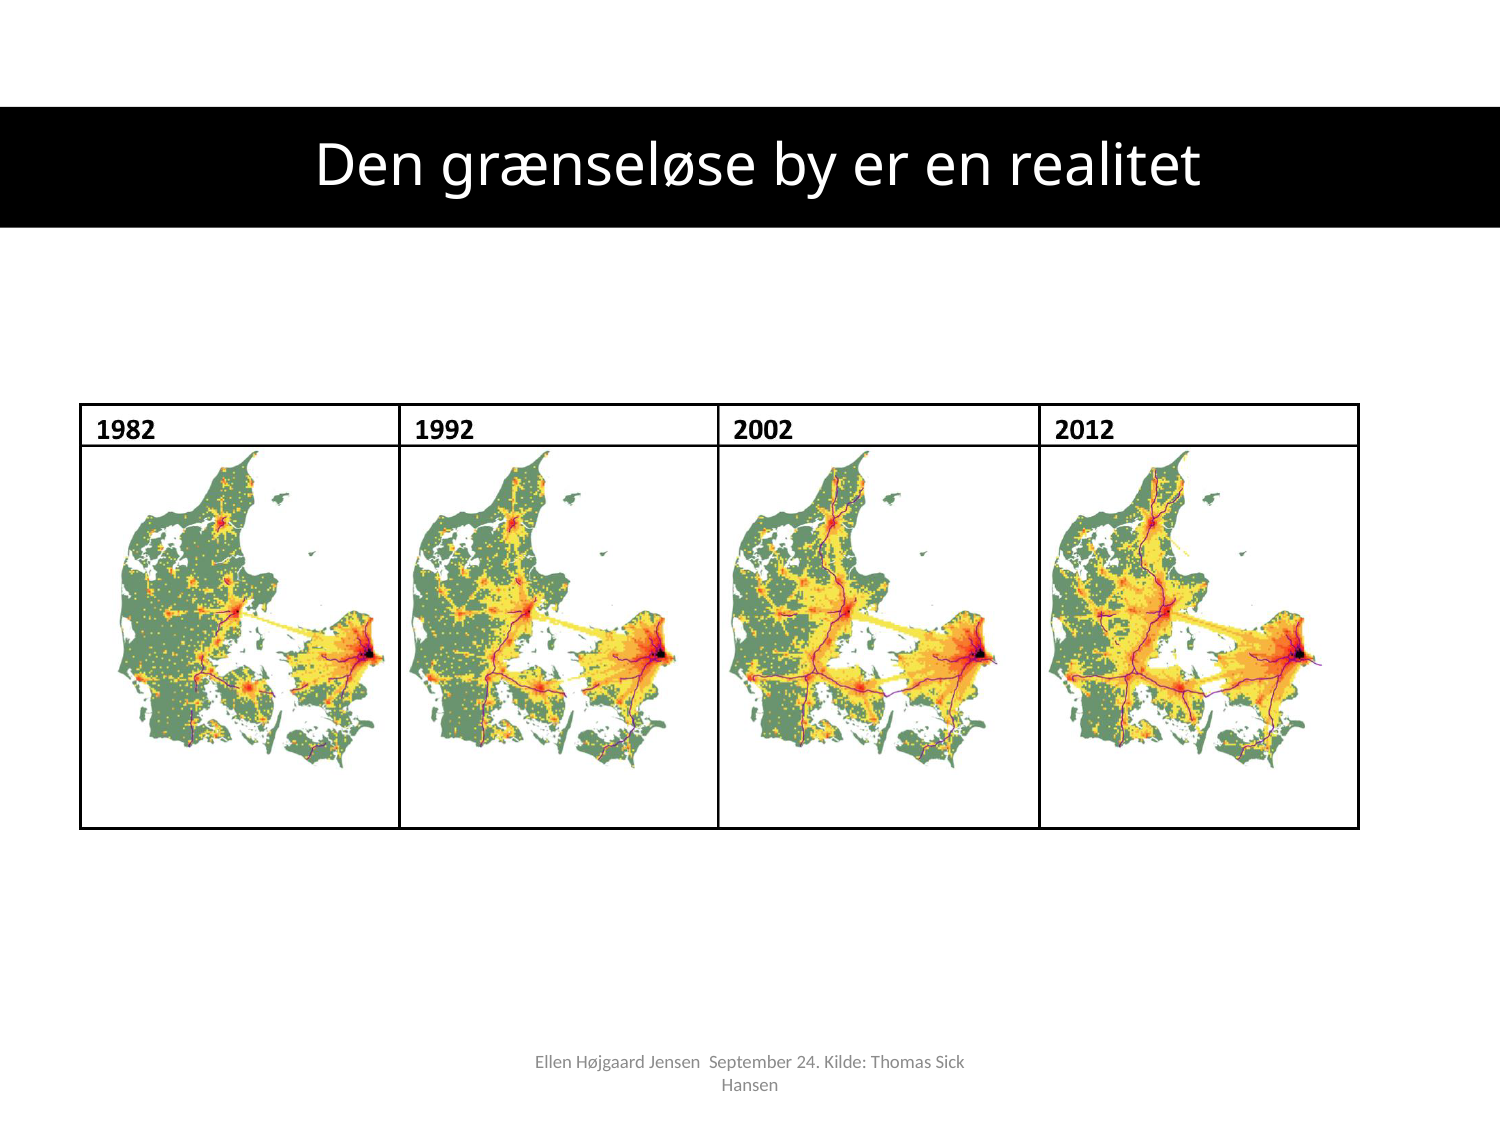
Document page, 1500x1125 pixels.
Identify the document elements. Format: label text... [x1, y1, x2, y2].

text_box [0, 106, 1500, 229]
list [79, 403, 1421, 867]
title Den grænseløse by er en realitet [68, 105, 1448, 228]
footer Ellen Højgaard Jensen September 24. Kilde: Thomas Sick Hansen [496, 1042, 1004, 1103]
